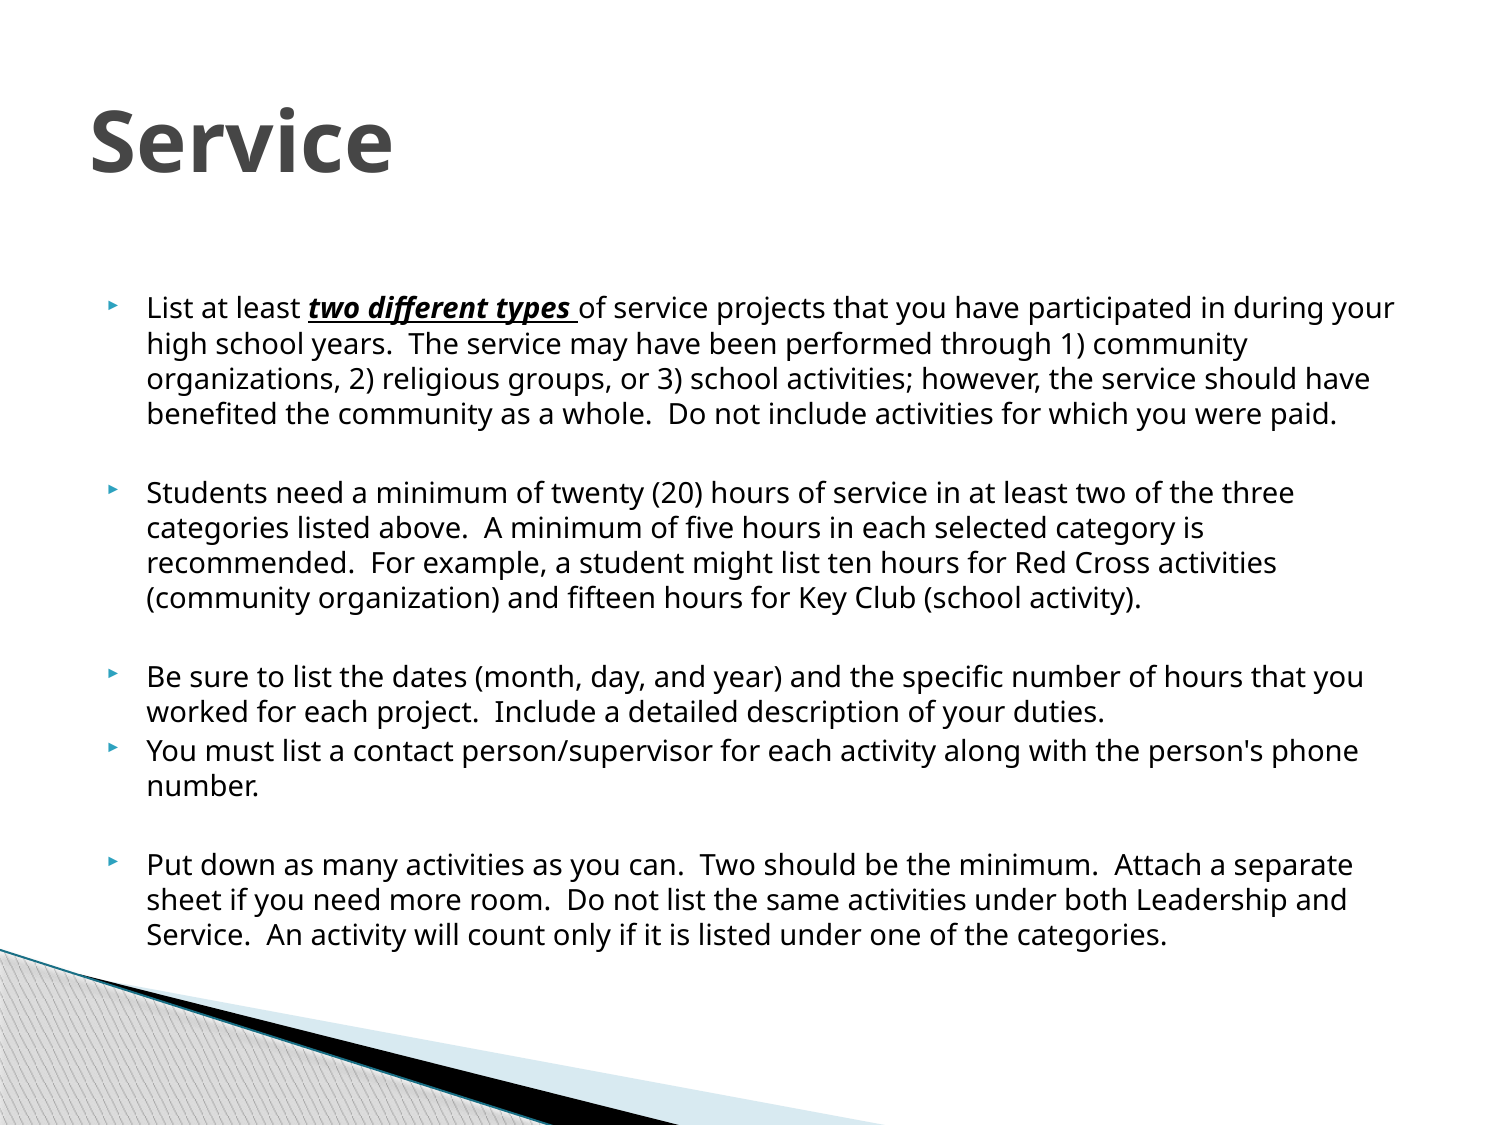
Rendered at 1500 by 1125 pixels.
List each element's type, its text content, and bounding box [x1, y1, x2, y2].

list List at least two different types of service projects that you have participated in during your high school years. The service may have been performed through 1) community organizations, 2) religious groups, or 3) school activities; however, the service should have benefited the community as a whole. Do not include activities for which you were paid. Students need a minimum of twenty (20) hours of service in at least two of the three categories listed above. A minimum of five hours in each selected category is recommended. For example, a student might list ten hours for Red Cross activities (community organization) and fifteen hours for Key Club (school activity). Be sure to list the dates (month, day, and year) and the specific number of hours that you worked for each project. Include a detailed description of your duties. You must list a contact person/supervisor for each activity along with the person's phone number. Put down as many activities as you can. Two should be the minimum. Attach a separate sheet if you need more room. Do not list the same activities under both Leadership and Service. An activity will count only if it is listed under one of the categories. [75, 243, 1425, 986]
title Service [75, 45, 1425, 233]
